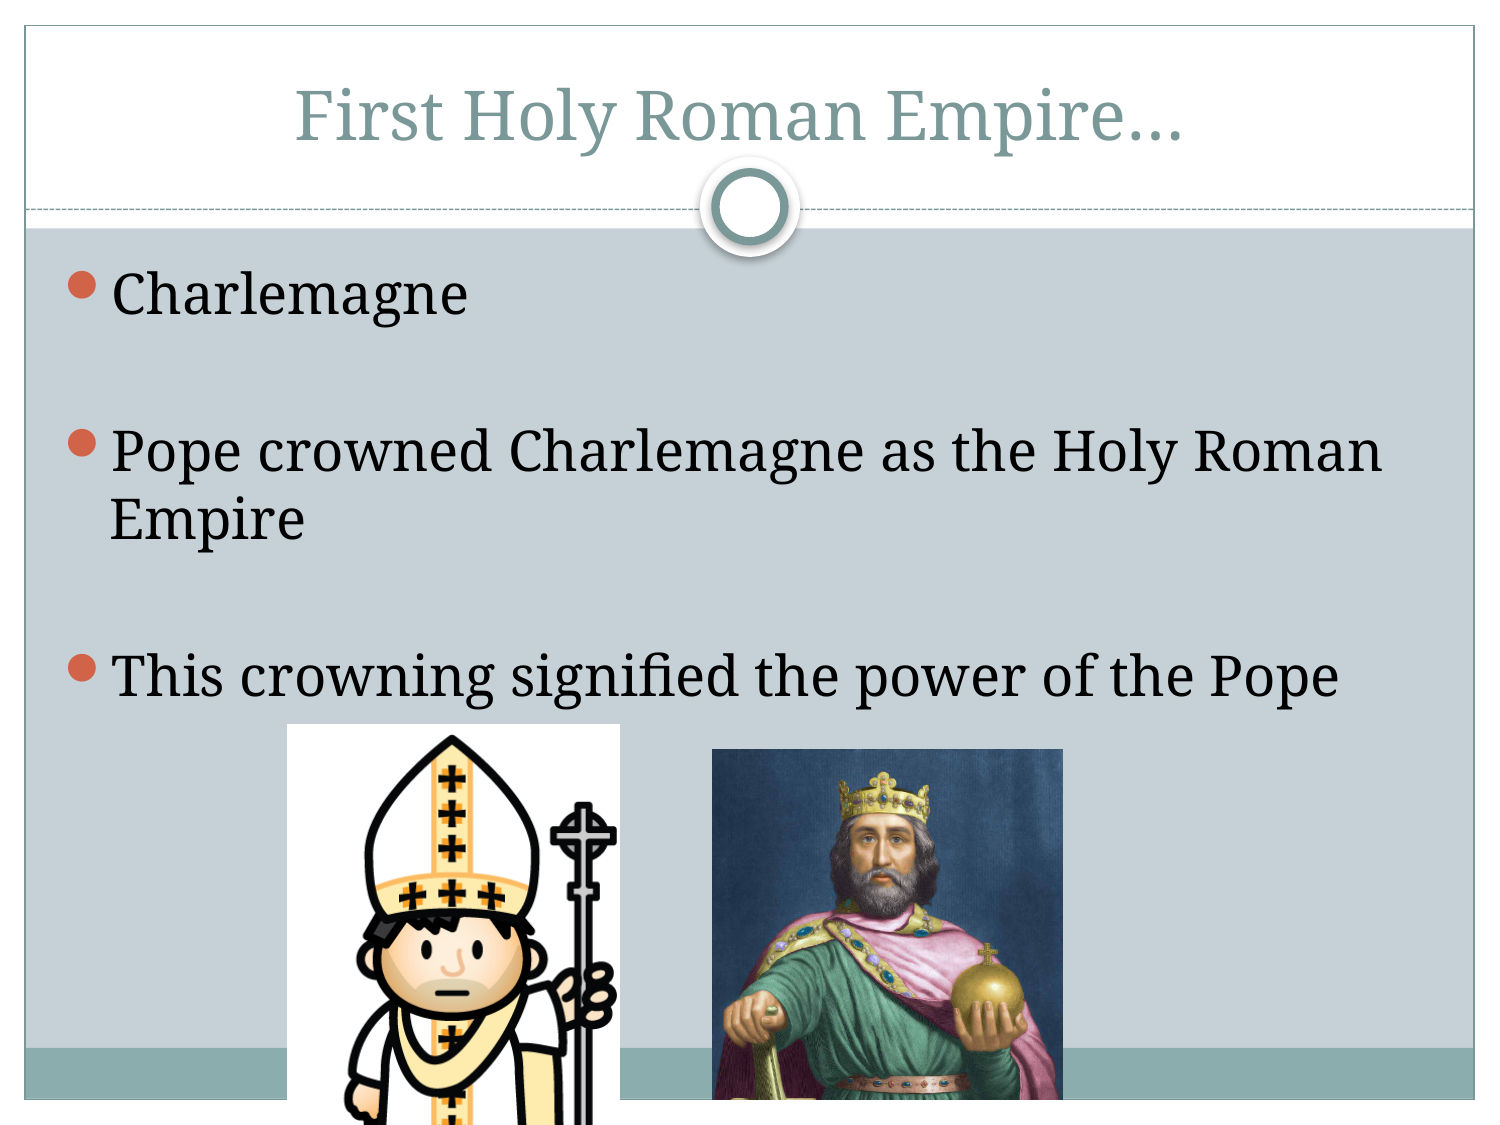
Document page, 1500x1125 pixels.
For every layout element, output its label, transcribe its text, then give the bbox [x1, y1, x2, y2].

list Charlemagne Pope crowned Charlemagne as the Holy Roman Empire This crowning signified the power of the Pope [49, 250, 1445, 1001]
title First Holy Roman Empire… [49, 37, 1450, 162]
picture [712, 749, 1063, 1101]
picture [287, 724, 620, 1125]
